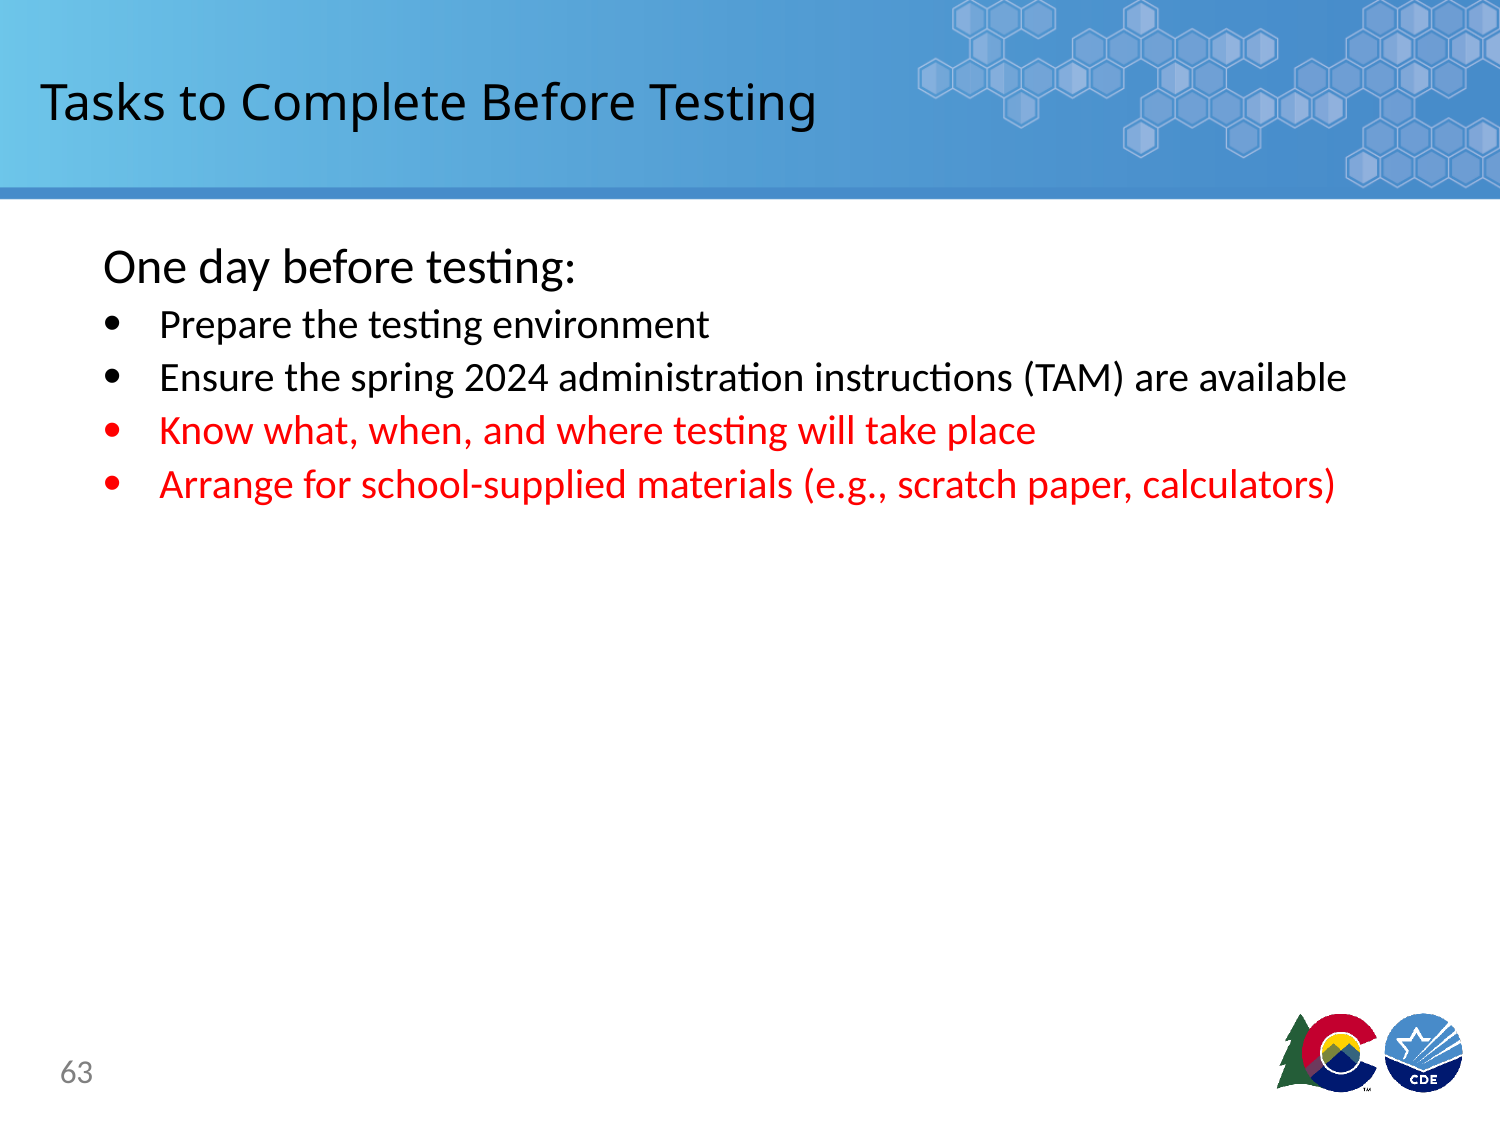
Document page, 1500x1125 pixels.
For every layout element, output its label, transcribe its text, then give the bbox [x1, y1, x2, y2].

slide_number 63 [45, 1042, 122, 1103]
picture [1275, 1012, 1463, 1093]
title Tasks to Complete Before Testing [40, 41, 1038, 166]
picture [0, 0, 1500, 200]
list One day before testing: Prepare the testing environment Ensure the spring 2024 administration instructions (TAM) are available Know what, when, and where testing will take place Arrange for school-supplied materials (e.g., scratch paper, calculators) [103, 239, 1397, 1002]
